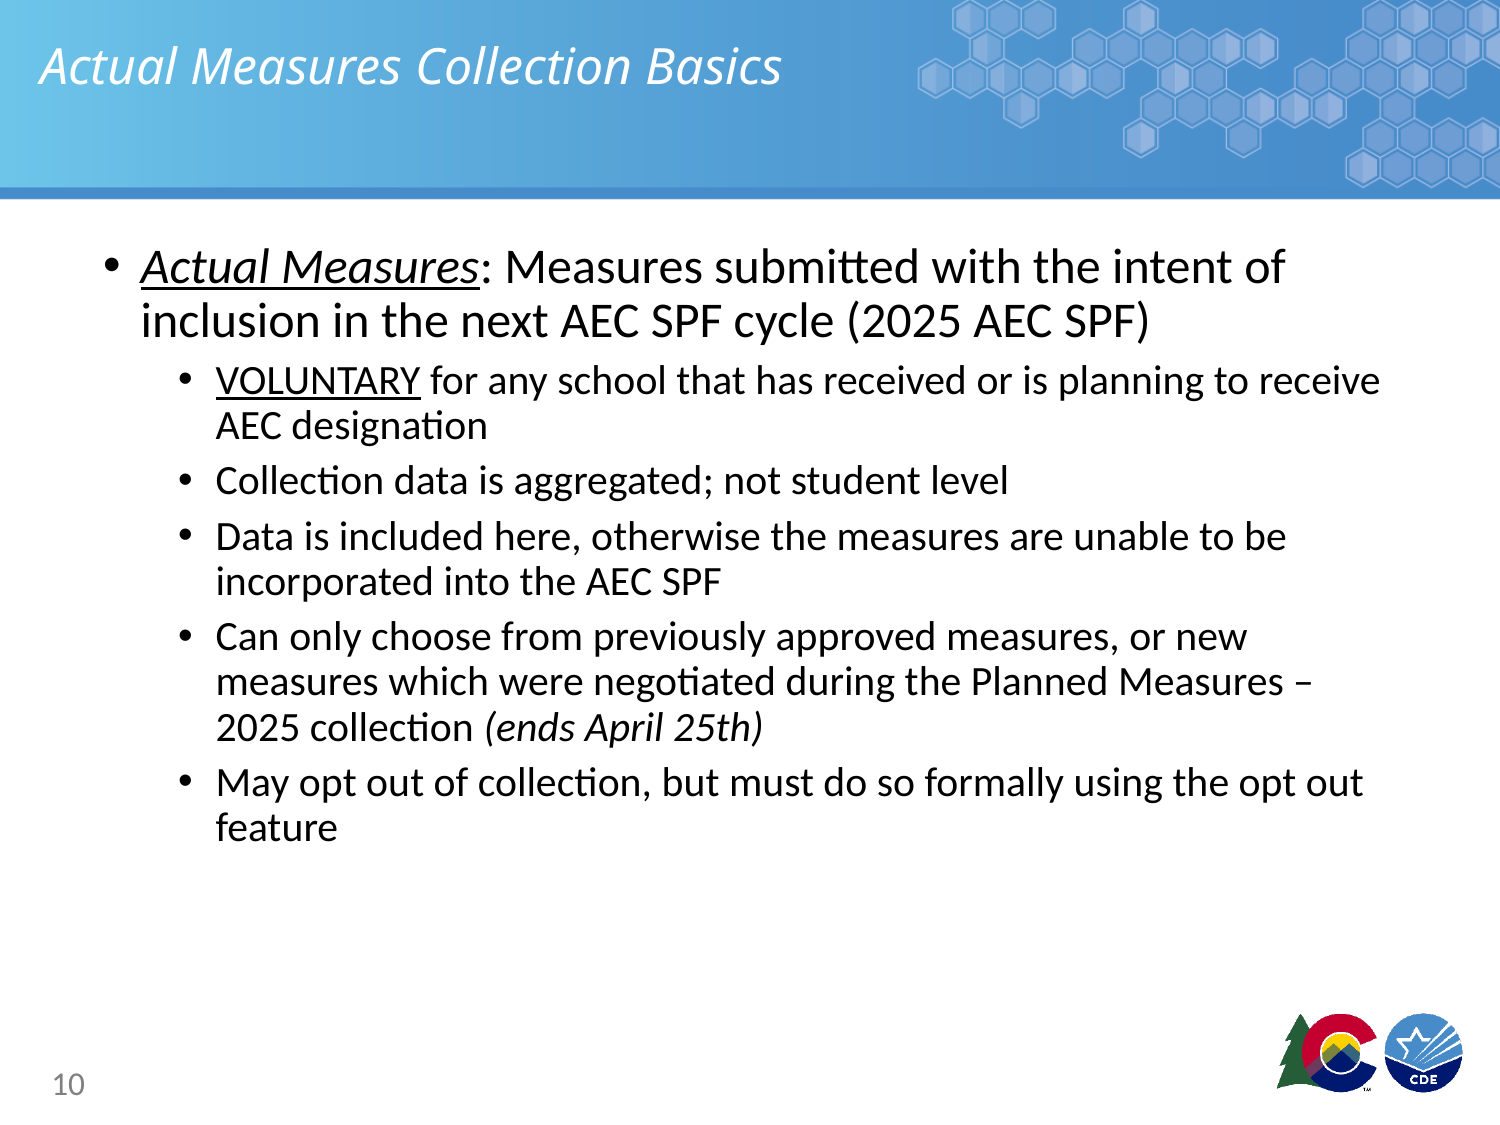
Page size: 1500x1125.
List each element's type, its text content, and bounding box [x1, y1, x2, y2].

picture [0, 0, 1500, 200]
title Actual Measures Collection Basics [40, 41, 1038, 166]
slide_number 10 [36, 1054, 375, 1115]
list Actual Measures: Measures submitted with the intent of inclusion in the next AEC SPF cycle (2025 AEC SPF) VOLUNTARY for any school that has received or is planning to receive AEC designation Collection data is aggregated; not student level Data is included here, otherwise the measures are unable to be incorporated into the AEC SPF Can only choose from previously approved measures, or new measures which were negotiated during the Planned Measures – 2025 collection (ends April 25th) May opt out of collection, but must do so formally using the opt out feature [103, 239, 1397, 1098]
picture [1397, 1012, 1463, 1093]
